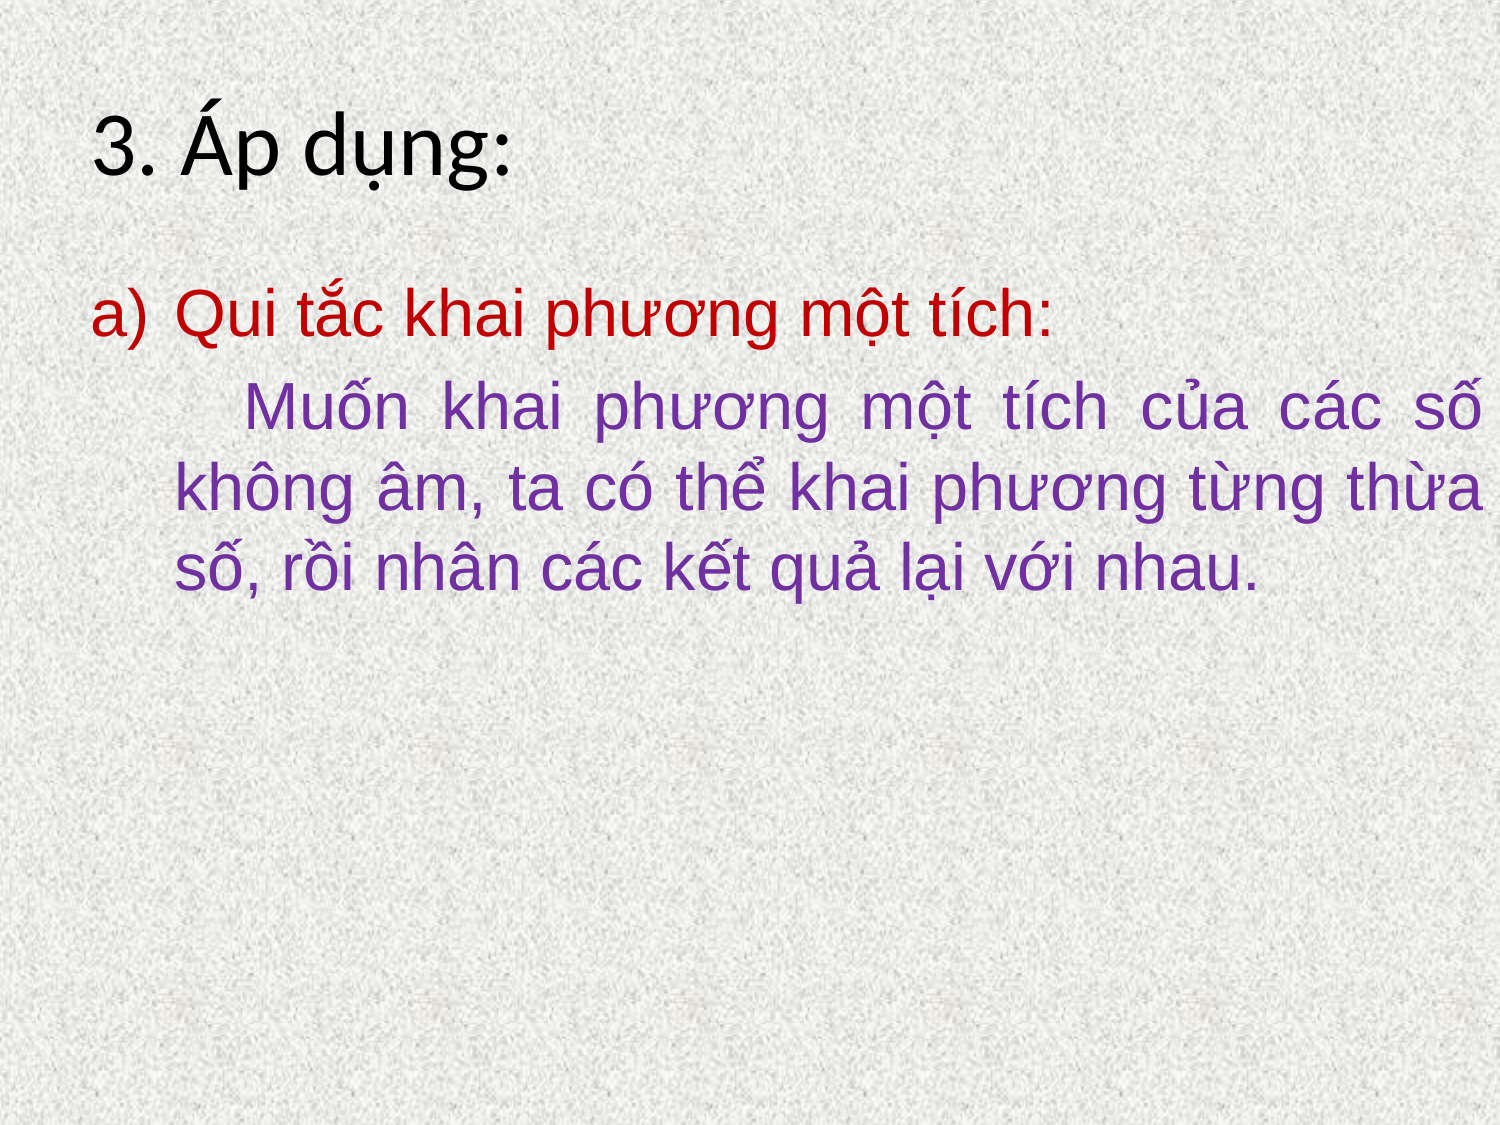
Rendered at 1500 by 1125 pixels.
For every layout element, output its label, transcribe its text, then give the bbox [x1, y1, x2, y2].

picture [0, 0, 1500, 1125]
list Qui tắc khai phương một tích: Muốn khai phương một tích của các số không âm, ta có thể khai phương từng thừa số, rồi nhân các kết quả lại với nhau. [74, 262, 1500, 1006]
title 3. Áp dụng: [74, 44, 1426, 233]
